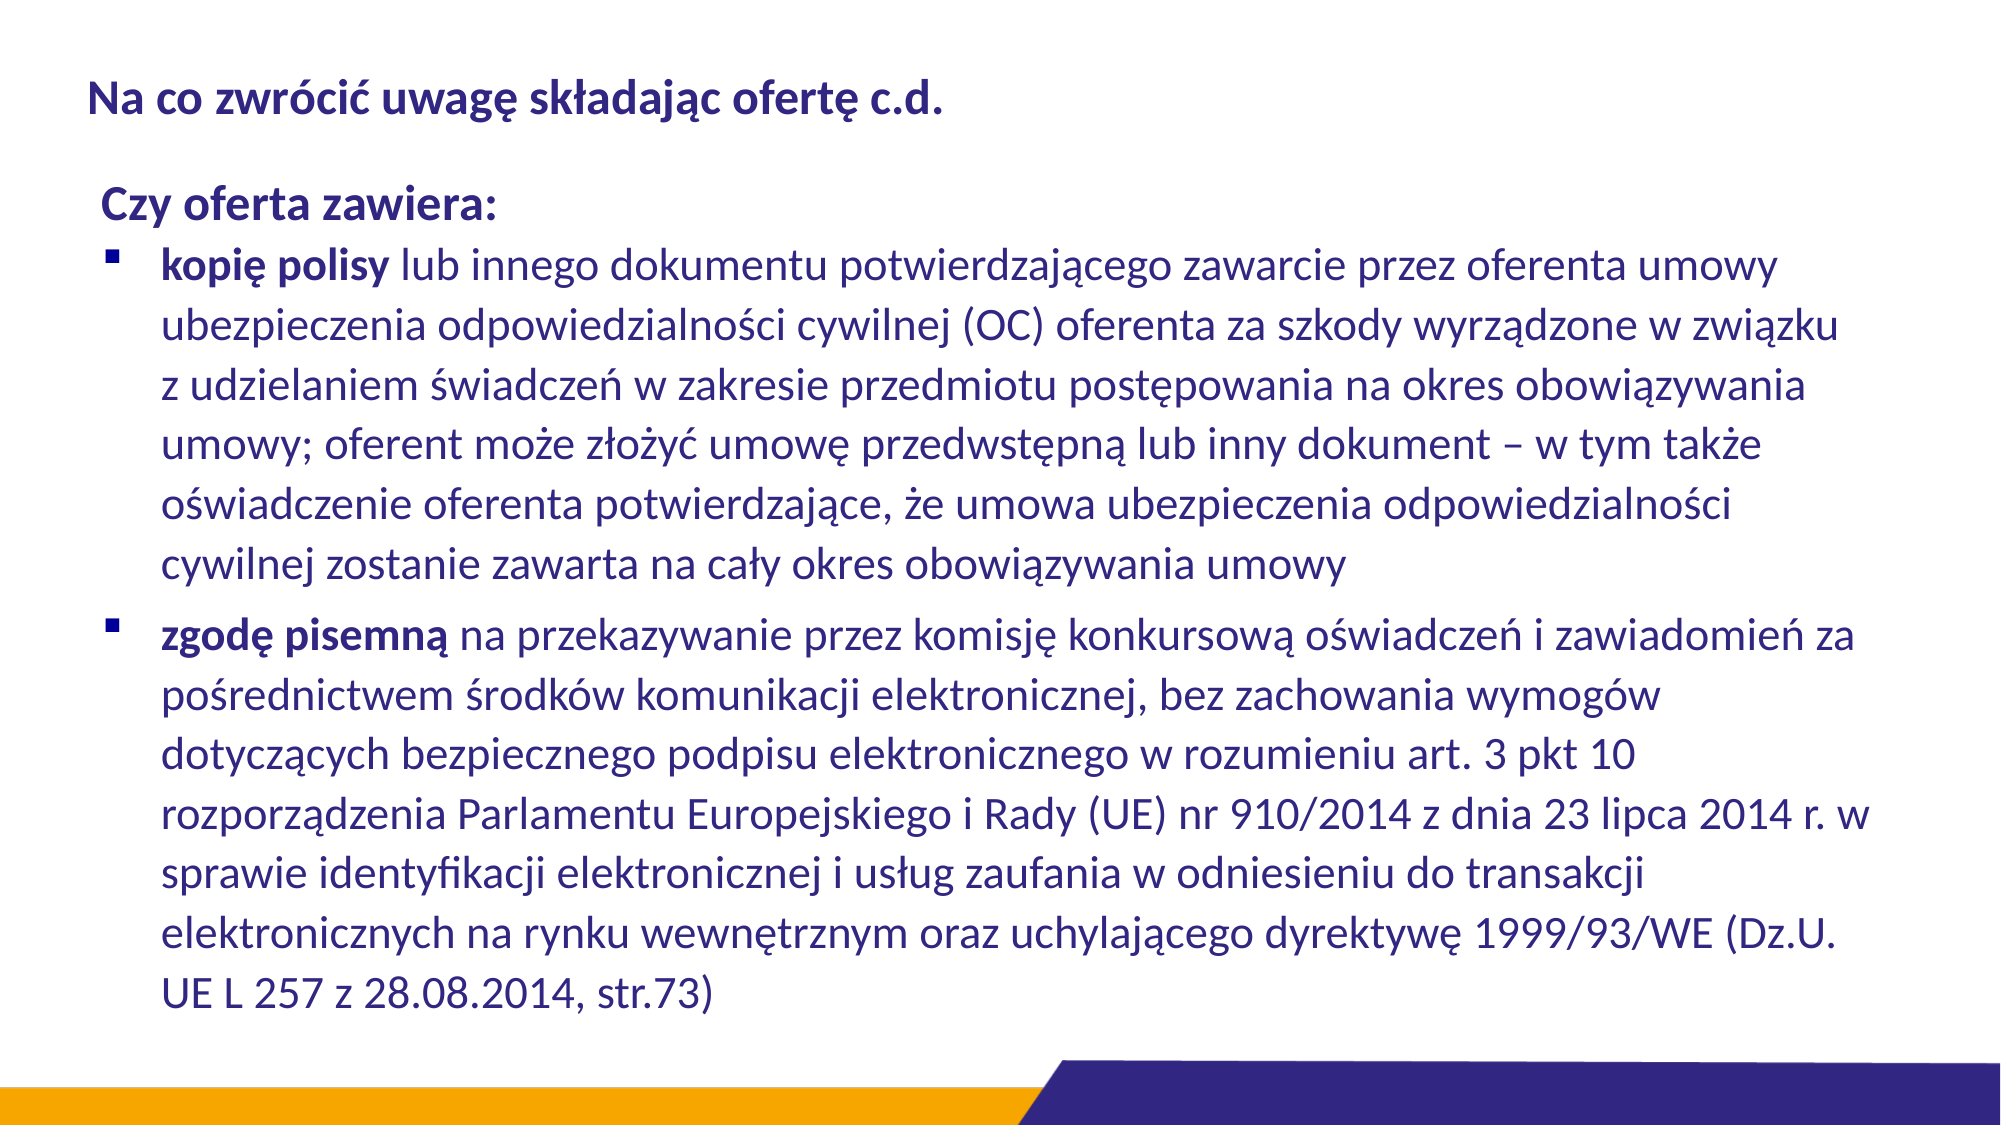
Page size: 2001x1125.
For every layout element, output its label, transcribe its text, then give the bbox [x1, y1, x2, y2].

title Na co zwrócić uwagę składając ofertę c.d. [71, 39, 1797, 159]
picture [0, 1060, 2001, 1125]
list Czy oferta zawiera: kopię polisy lub innego dokumentu potwierdzającego zawarcie przez oferenta umowy ubezpieczenia odpowiedzialności cywilnej (OC) oferenta za szkody wyrządzone w związku z udzielaniem świadczeń w zakresie przedmiotu postępowania na okres obowiązywania umowy; oferent może złożyć umowę przedwstępną lub inny dokument – w tym także oświadczenie oferenta potwierdzające, że umowa ubezpieczenia odpowiedzialności cywilnej zostanie zawarta na cały okres obowiązywania umowy zgodę pisemną na przekazywanie przez komisję konkursową oświadczeń i zawiadomień za pośrednictwem środków komunikacji elektronicznej, bez zachowania wymogów dotyczących bezpiecznego podpisu elektronicznego w rozumieniu art. 3 pkt 10 rozporządzenia Parlamentu Europejskiego i Rady (UE) nr 910/2014 z dnia 23 lipca 2014 r. w sprawie identyfikacji elektronicznej i usług zaufania w odniesieniu do transakcji elektronicznych na rynku wewnętrznym oraz uchylającego dyrektywę 1999/93/WE (Dz.U. UE L 257 z 28.08.2014, str.73) [86, 158, 1914, 1033]
